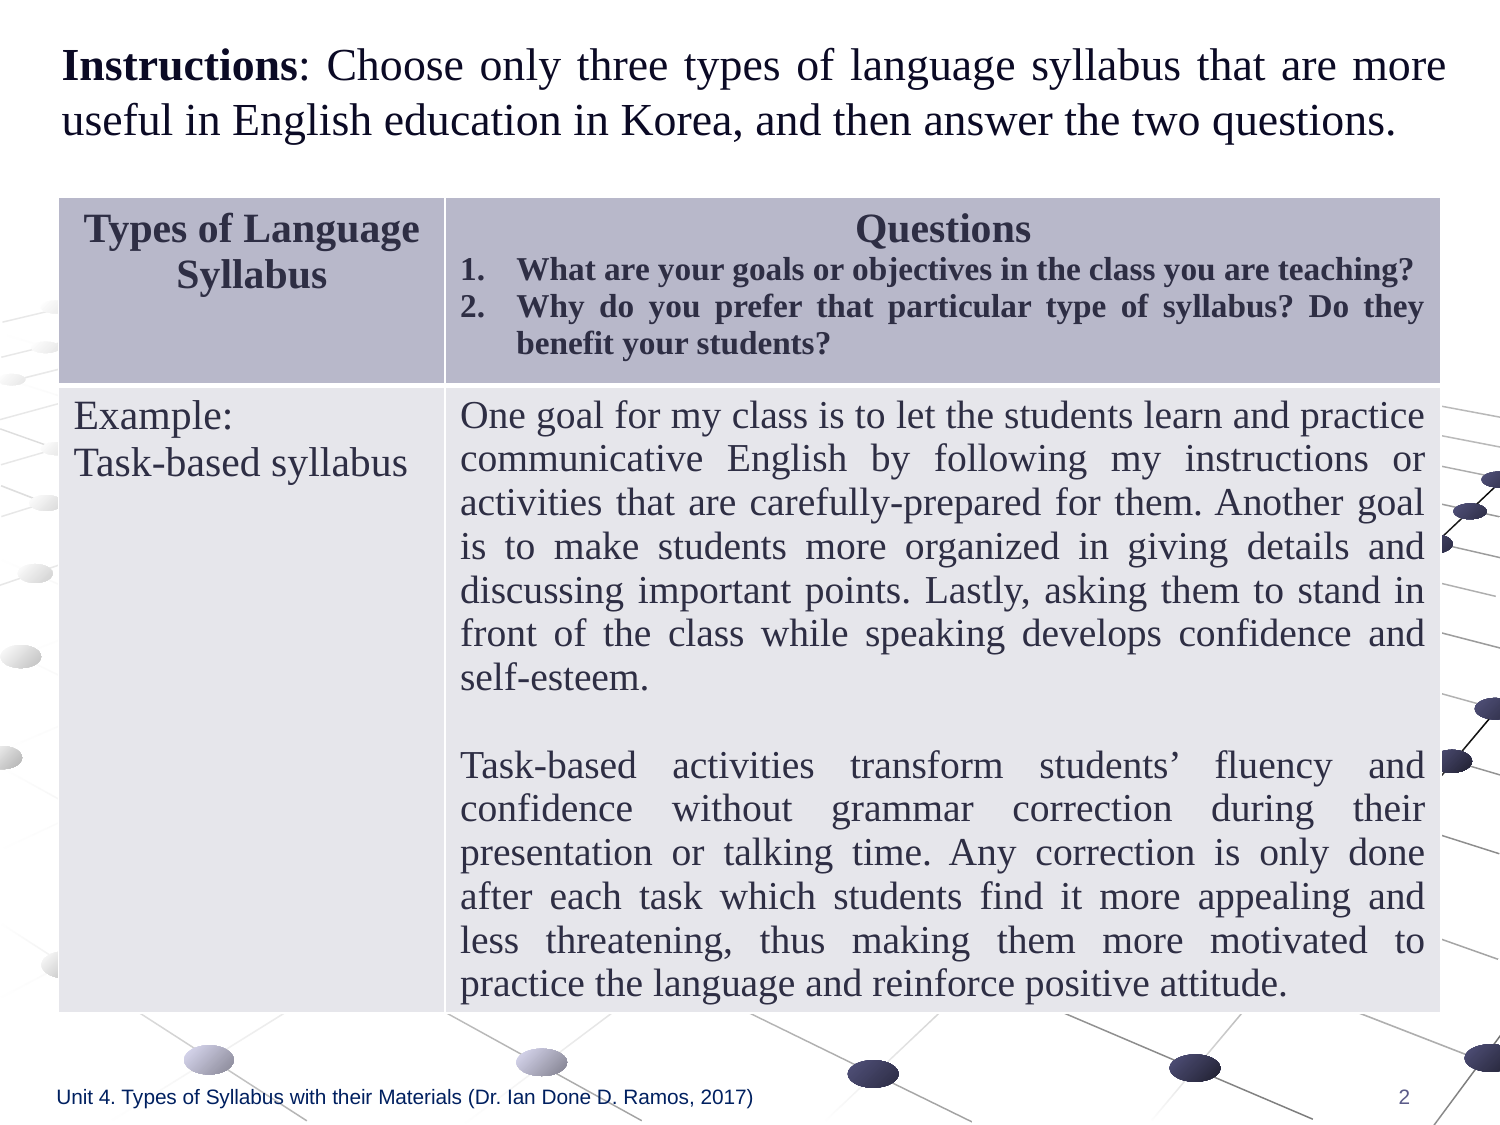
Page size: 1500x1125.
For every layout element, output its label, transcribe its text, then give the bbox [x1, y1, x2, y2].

slide_number 2 [1074, 1040, 1426, 1117]
table_cell Example: Task-based syllabus [59, 388, 444, 1012]
table_header Types of Language Syllabus [59, 198, 444, 383]
text_box Instructions: Choose only three types of language syllabus that are more useful in English education in Korea, and then answer the two questions. [45, 29, 1465, 151]
table_cell One goal for my class is to let the students learn and practice communicative English by following my instructions or activities that are carefully-prepared for them. Another goal is to make students more organized in giving details and discussing important points. Lastly, asking them to stand in front of the class while speaking develops confidence and self-esteem. Task-based activities transform students’ fluency and confidence without grammar correction during their presentation or talking time. Any correction is only done after each task which students find it more appealing and less threatening, thus making them more motivated to practice the language and reinforce positive attitude. [446, 388, 1440, 1012]
table_header Questions What are your goals or objectives in the class you are teaching? Why do you prefer that particular type of syllabus? Do they benefit your students? [446, 198, 1440, 383]
slide_number Unit 4. Types of Syllabus with their Materials (Dr. Ian Done D. Ramos, 2017) [41, 1040, 1074, 1117]
